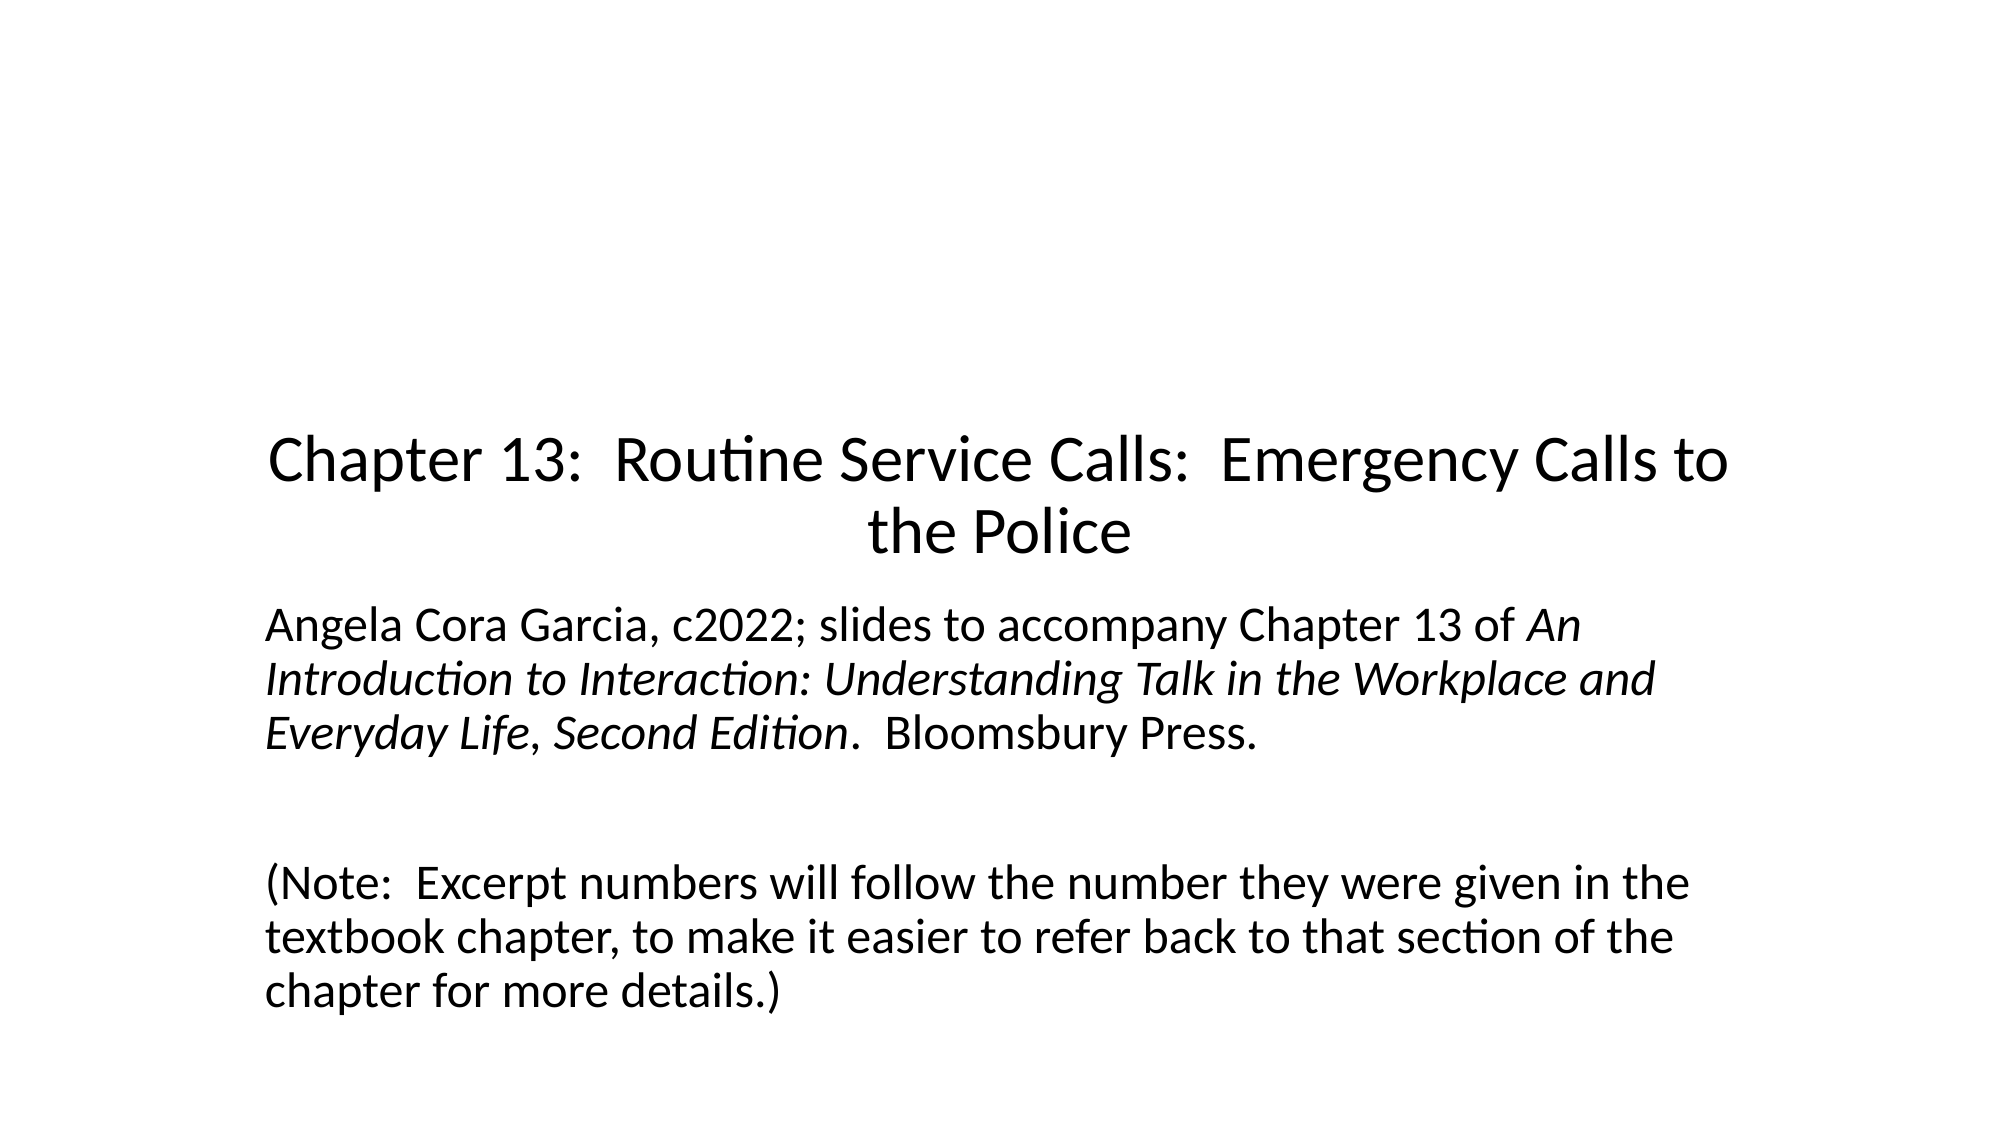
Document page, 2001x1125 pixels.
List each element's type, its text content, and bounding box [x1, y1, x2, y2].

title Chapter 13: Routine Service Calls: Emergency Calls to the Police [249, 184, 1750, 576]
subtitle Angela Cora Garcia, c2022; slides to accompany Chapter 13 of An Introduction to Interaction: Understanding Talk in the Workplace and Everyday Life, Second Edition. Bloomsbury Press. (Note: Excerpt numbers will follow the number they were given in the textbook chapter, to make it easier to refer back to that section of the chapter for more details.) [249, 590, 1750, 1067]
